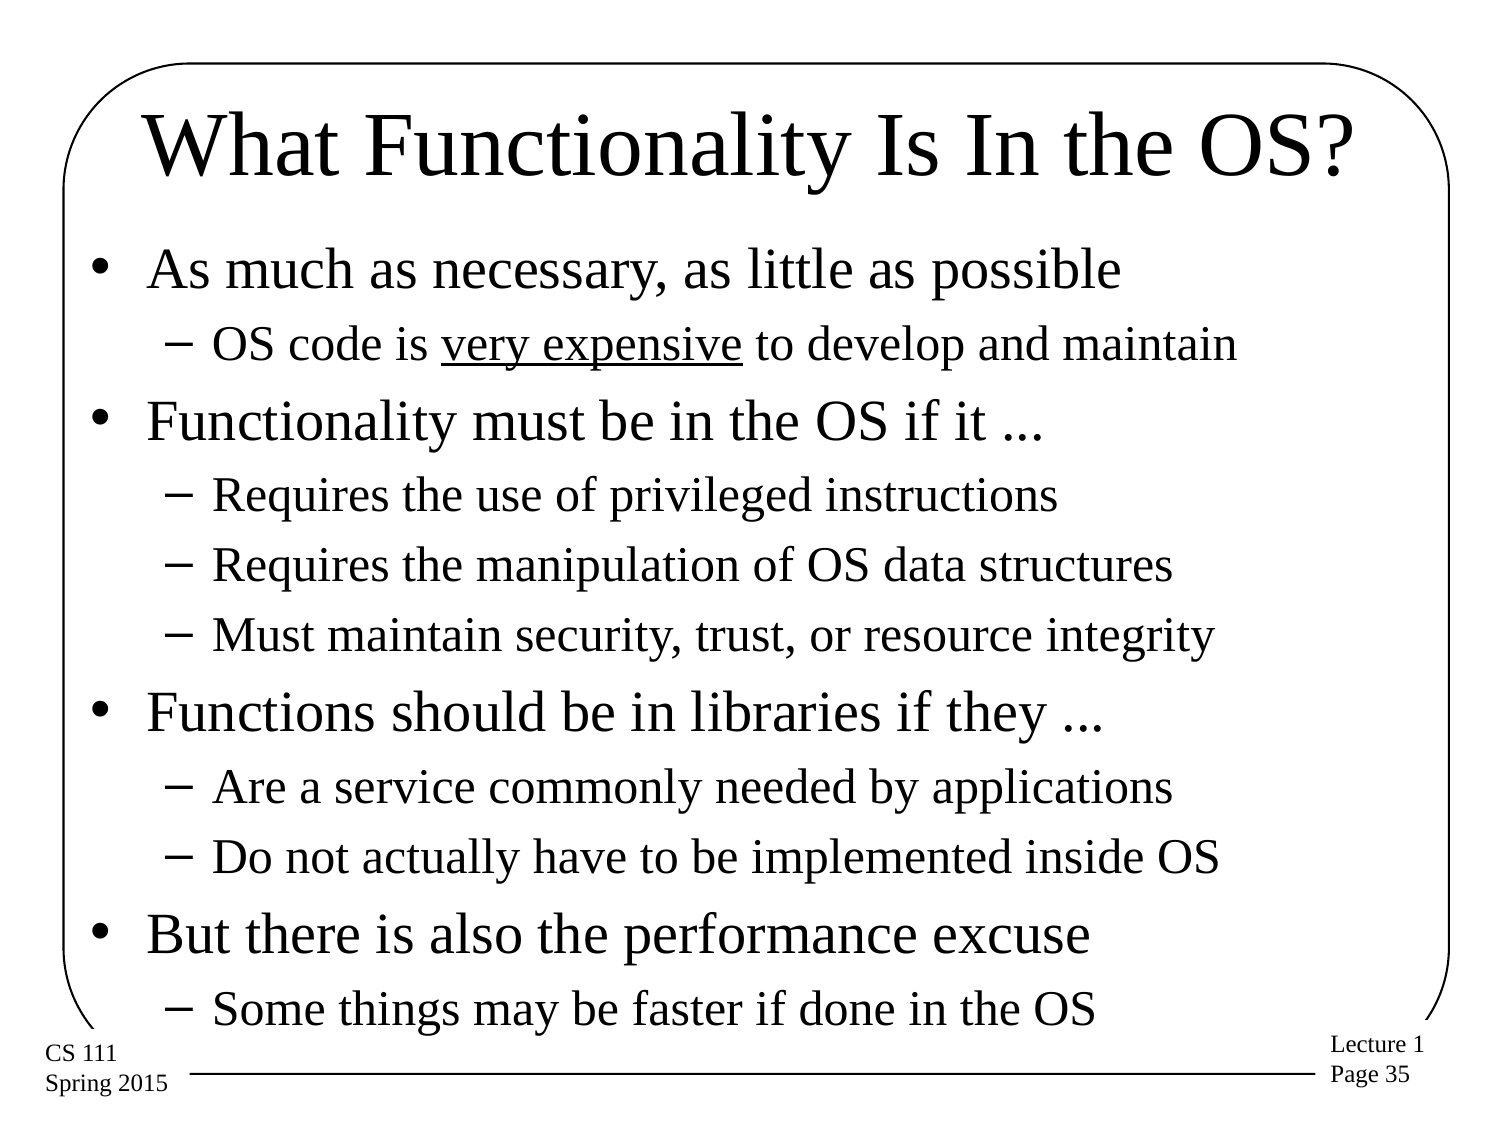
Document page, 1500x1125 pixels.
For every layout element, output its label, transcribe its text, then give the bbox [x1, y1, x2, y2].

list As much as necessary, as little as possible OS code is very expensive to develop and maintain Functionality must be in the OS if it ... Requires the use of privileged instructions Requires the manipulation of OS data structures Must maintain security, trust, or resource integrity Functions should be in libraries if they ... Are a service commonly needed by applications Do not actually have to be implemented inside OS But there is also the performance excuse Some things may be faster if done in the OS [74, 222, 1426, 966]
title What Functionality Is In the OS? [74, 44, 1426, 222]
